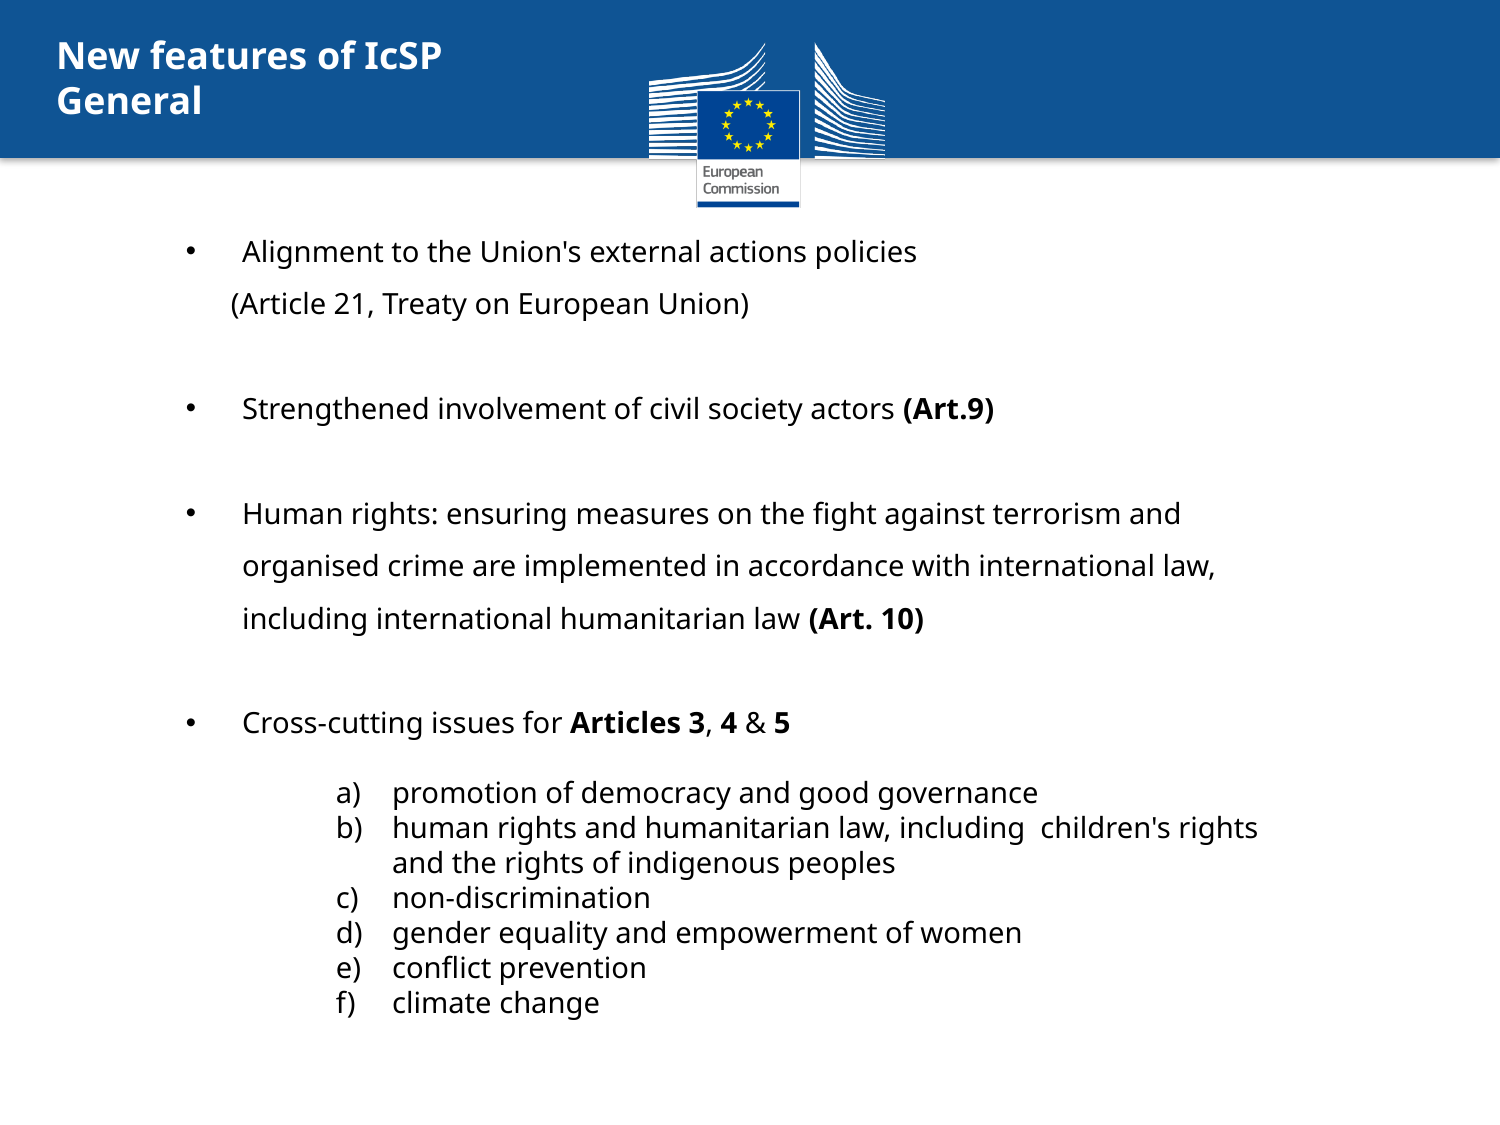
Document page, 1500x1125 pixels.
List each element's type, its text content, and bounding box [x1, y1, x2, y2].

picture [649, 172, 885, 208]
text_box Alignment to the Union's external actions policies (Article 21, Treaty on European Union) Strengthened involvement of civil society actors (Art.9) Human rights: ensuring measures on the fight against terrorism and organised crime are implemented in accordance with international law, including international humanitarian law (Art. 10) Cross-cutting issues for Articles 3, 4 & 5 promotion of democracy and good governance human rights and humanitarian law, including children's rights and the rights of indigenous peoples non-discrimination gender equality and empowerment of women conflict prevention climate change [171, 208, 1317, 1125]
text_box New features of IcSP General [41, 0, 1392, 172]
